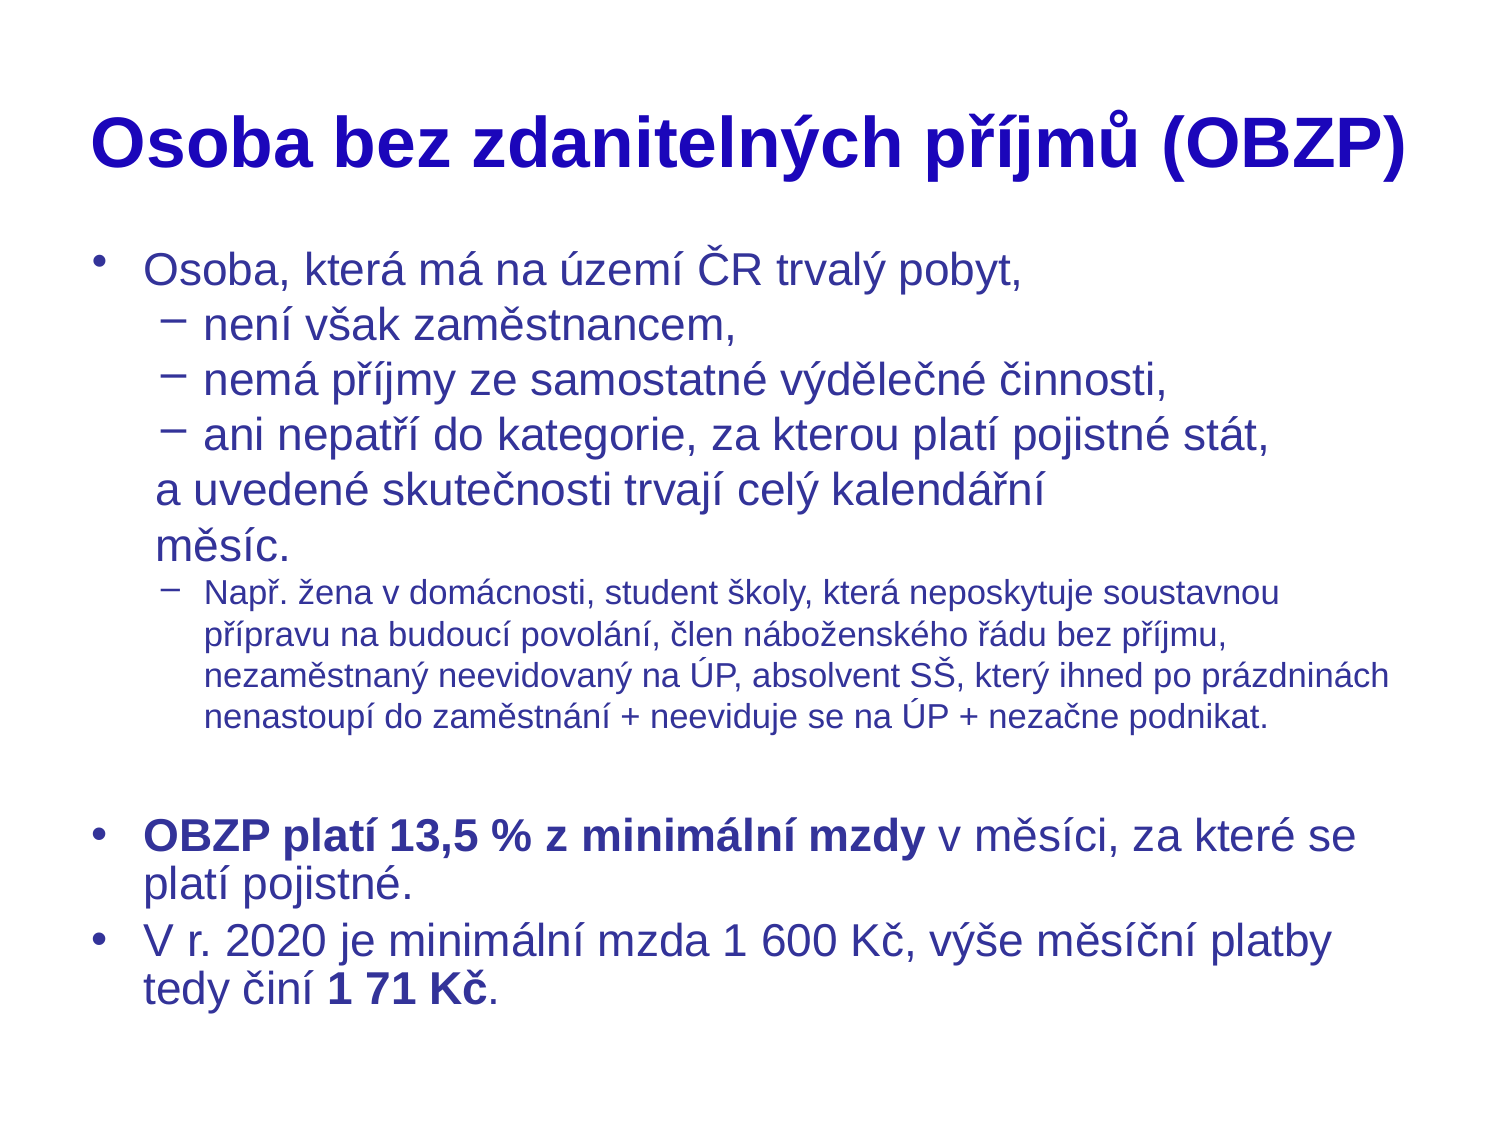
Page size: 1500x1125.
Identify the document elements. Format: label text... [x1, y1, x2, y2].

title Osoba bez zdanitelných příjmů (OBZP) [75, 45, 1425, 233]
list Osoba, která má na území ČR trvalý pobyt, není však zaměstnancem, nemá příjmy ze samostatné výdělečné činnosti, ani nepatří do kategorie, za kterou platí pojistné stát, a uvedené skutečnosti trvají celý kalendářní měsíc. Např. žena v domácnosti, student školy, která neposkytuje soustavnou přípravu na budoucí povolání, člen náboženského řádu bez příjmu, nezaměstnaný neevidovaný na ÚP, absolvent SŠ, který ihned po prázdninách nenastoupí do zaměstnání + neeviduje se na ÚP + nezačne podnikat. OBZP platí 13,5 % z minimální mzdy v měsíci, za které se platí pojistné. V r. 2020 je minimální mzda 1 600 Kč, výše měsíční platby tedy činí 1 71 Kč. [76, 231, 1427, 1035]
